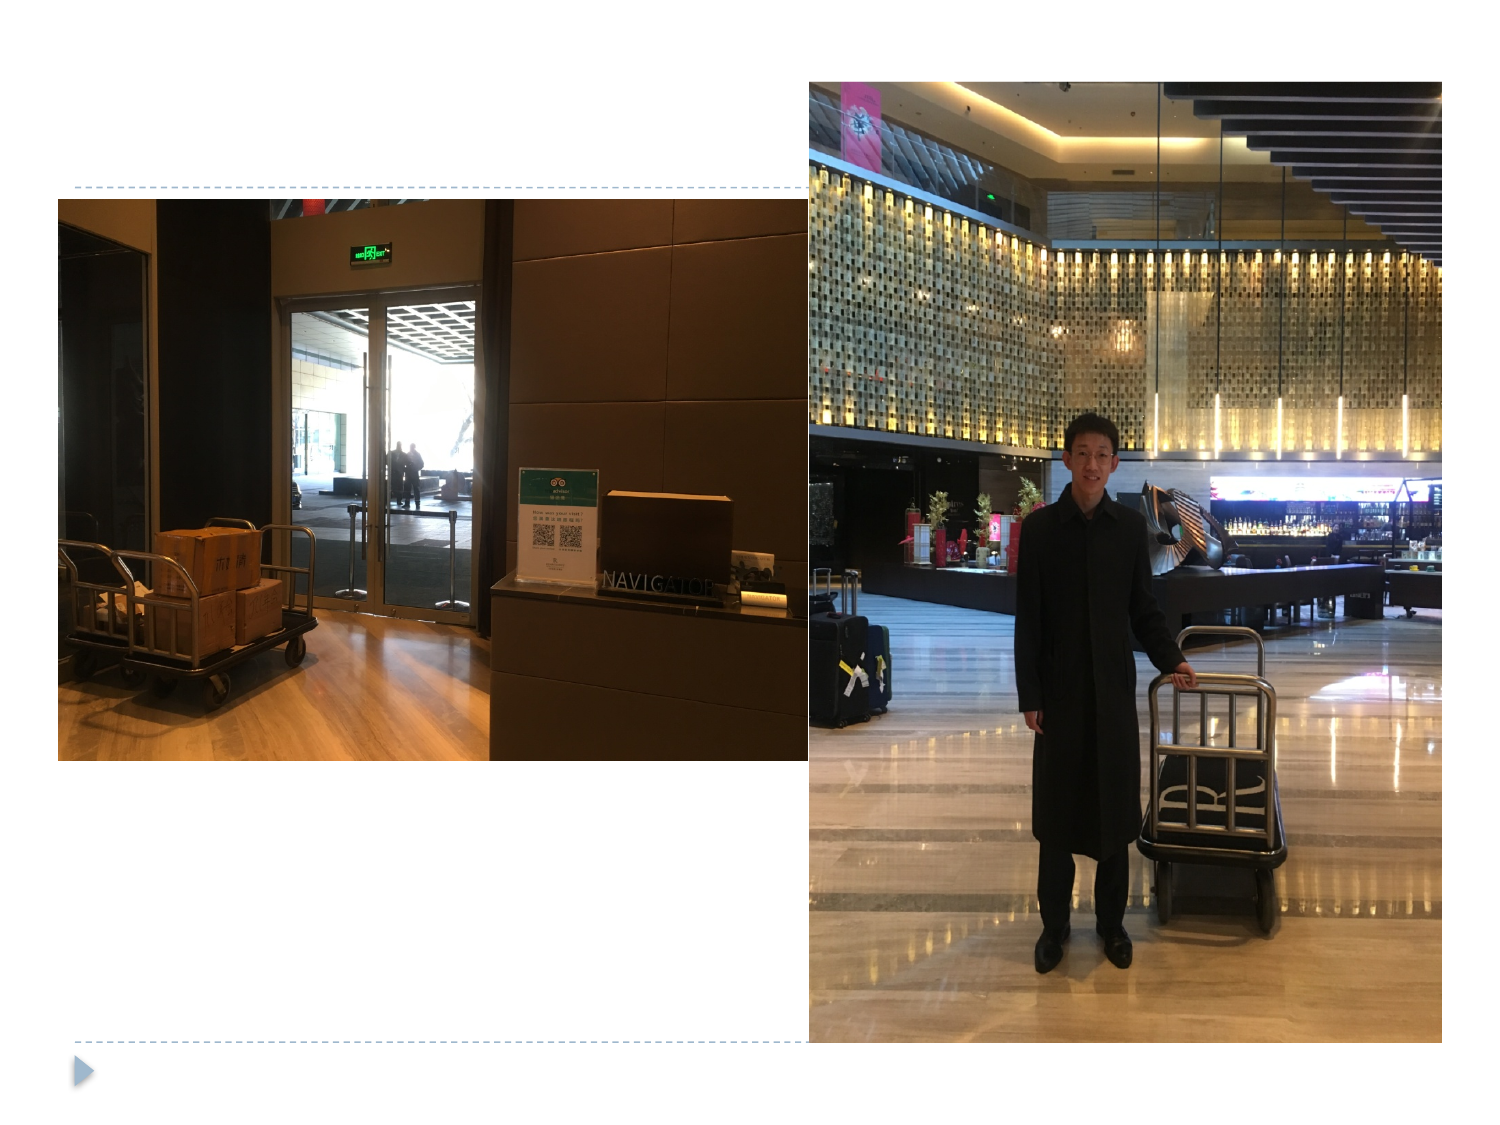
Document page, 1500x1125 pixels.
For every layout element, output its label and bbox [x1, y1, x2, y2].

picture [644, 83, 1500, 1043]
list [58, 198, 808, 762]
